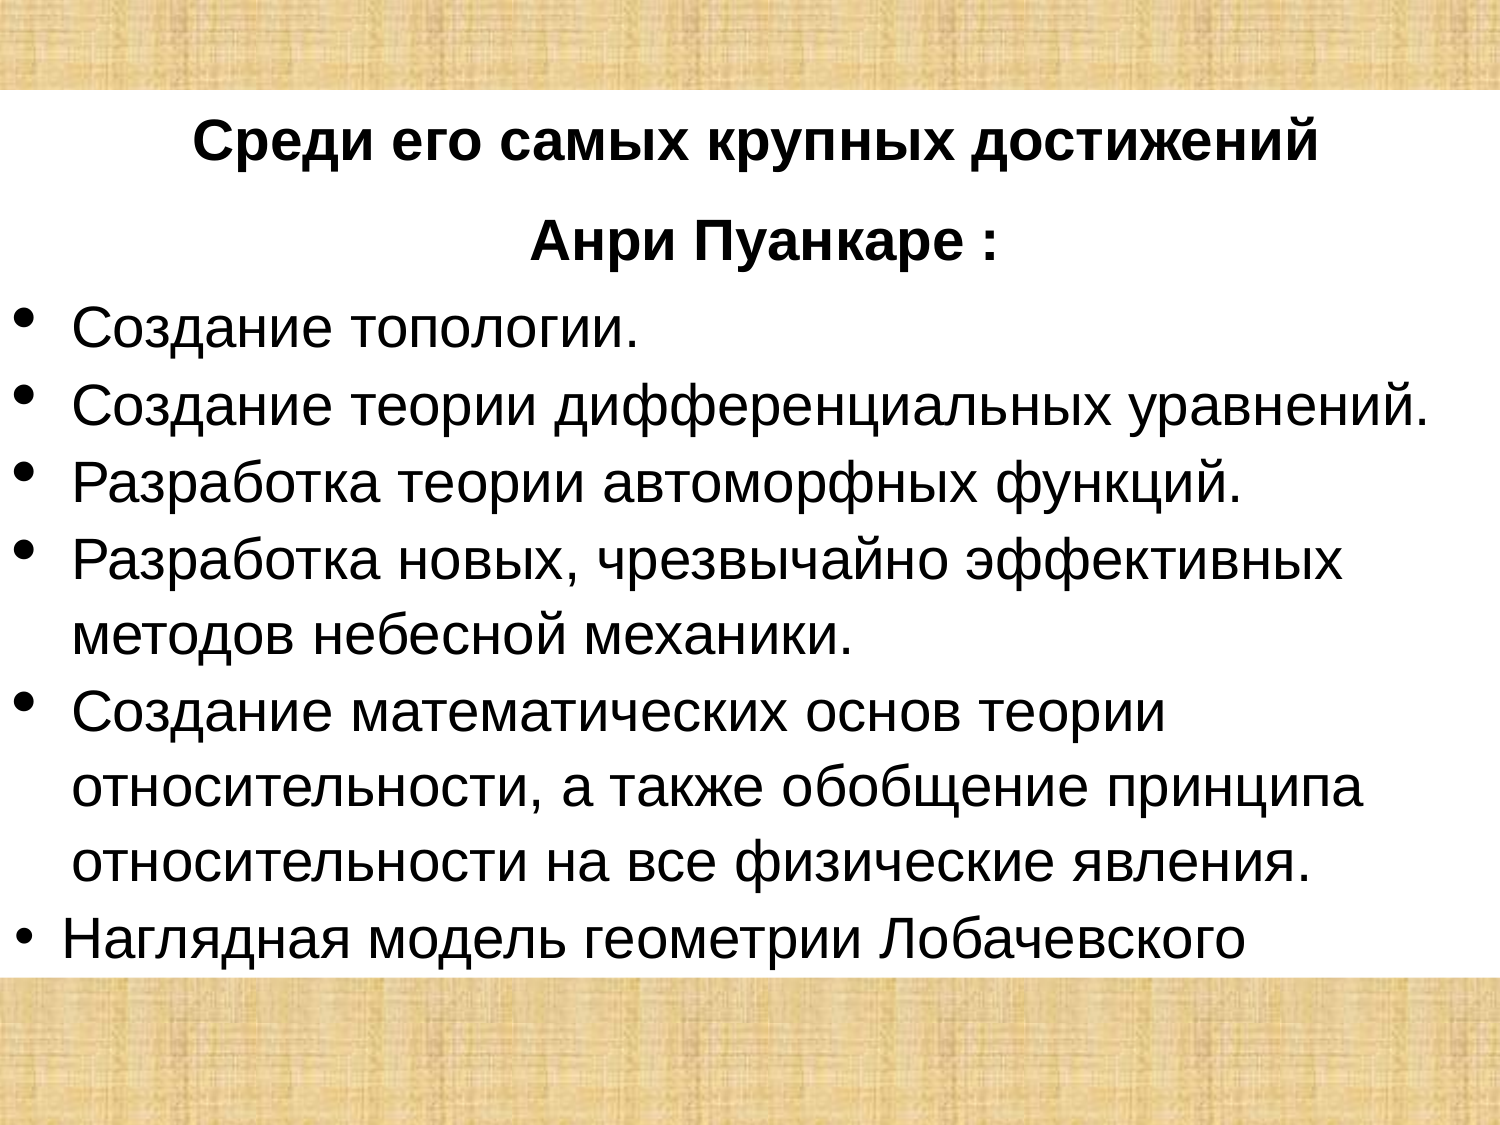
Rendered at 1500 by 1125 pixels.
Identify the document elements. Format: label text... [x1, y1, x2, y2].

text_box Среди его самых крупных достижений Анри Пуанкаре : Создание топологии. Создание теории дифференциальных уравнений. Разработка теории автоморфных функций. Разработка новых, чрезвычайно эффективных методов небесной механики. Создание математических основ теории относительности, а также обобщение принципа относительности на все физические явления. Наглядная модель геометрии Лобачевского [0, 90, 1500, 978]
picture [0, 978, 1500, 1125]
picture [0, 0, 1500, 90]
